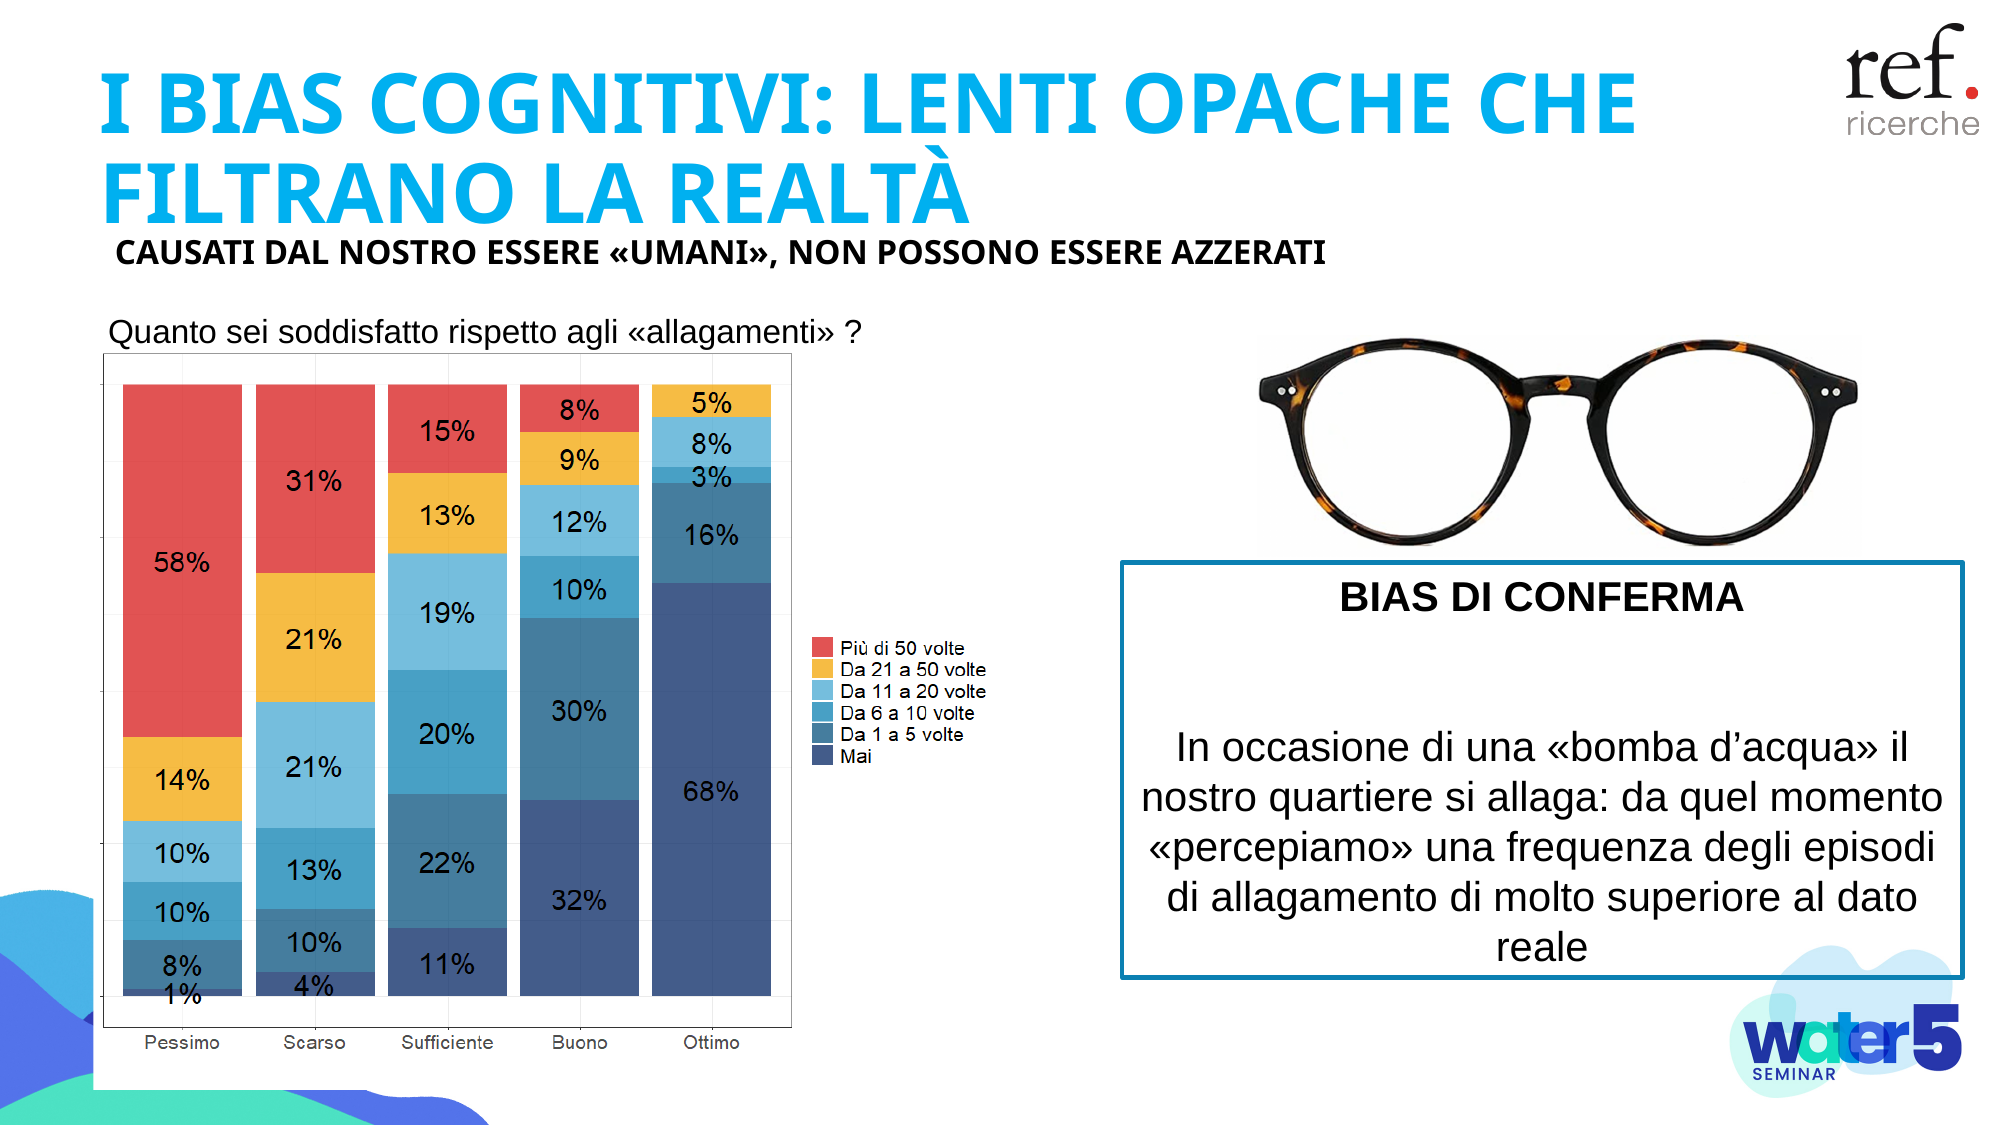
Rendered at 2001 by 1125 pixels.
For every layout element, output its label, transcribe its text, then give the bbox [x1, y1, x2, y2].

text_box BIAS DI CONFERMA In occasione di una «bomba d’acqua» il nostro quartiere si allaga: da quel momento «percepiamo» una frequenza degli episodi di allagamento di molto superiore al dato reale [1122, 562, 1963, 978]
text_box CAUSATI DAL NOSTRO ESSERE «UMANI», NON POSSONO ESSERE AZZERATI [100, 224, 1724, 279]
text_box Quanto sei soddisfatto rispetto agli «allagamenti» ? [93, 302, 1094, 358]
picture [0, 0, 2000, 1125]
title I BIAS COGNITIVI: LENTI OPACHE CHE FILTRANO LA REALTÀ [100, 57, 1900, 246]
